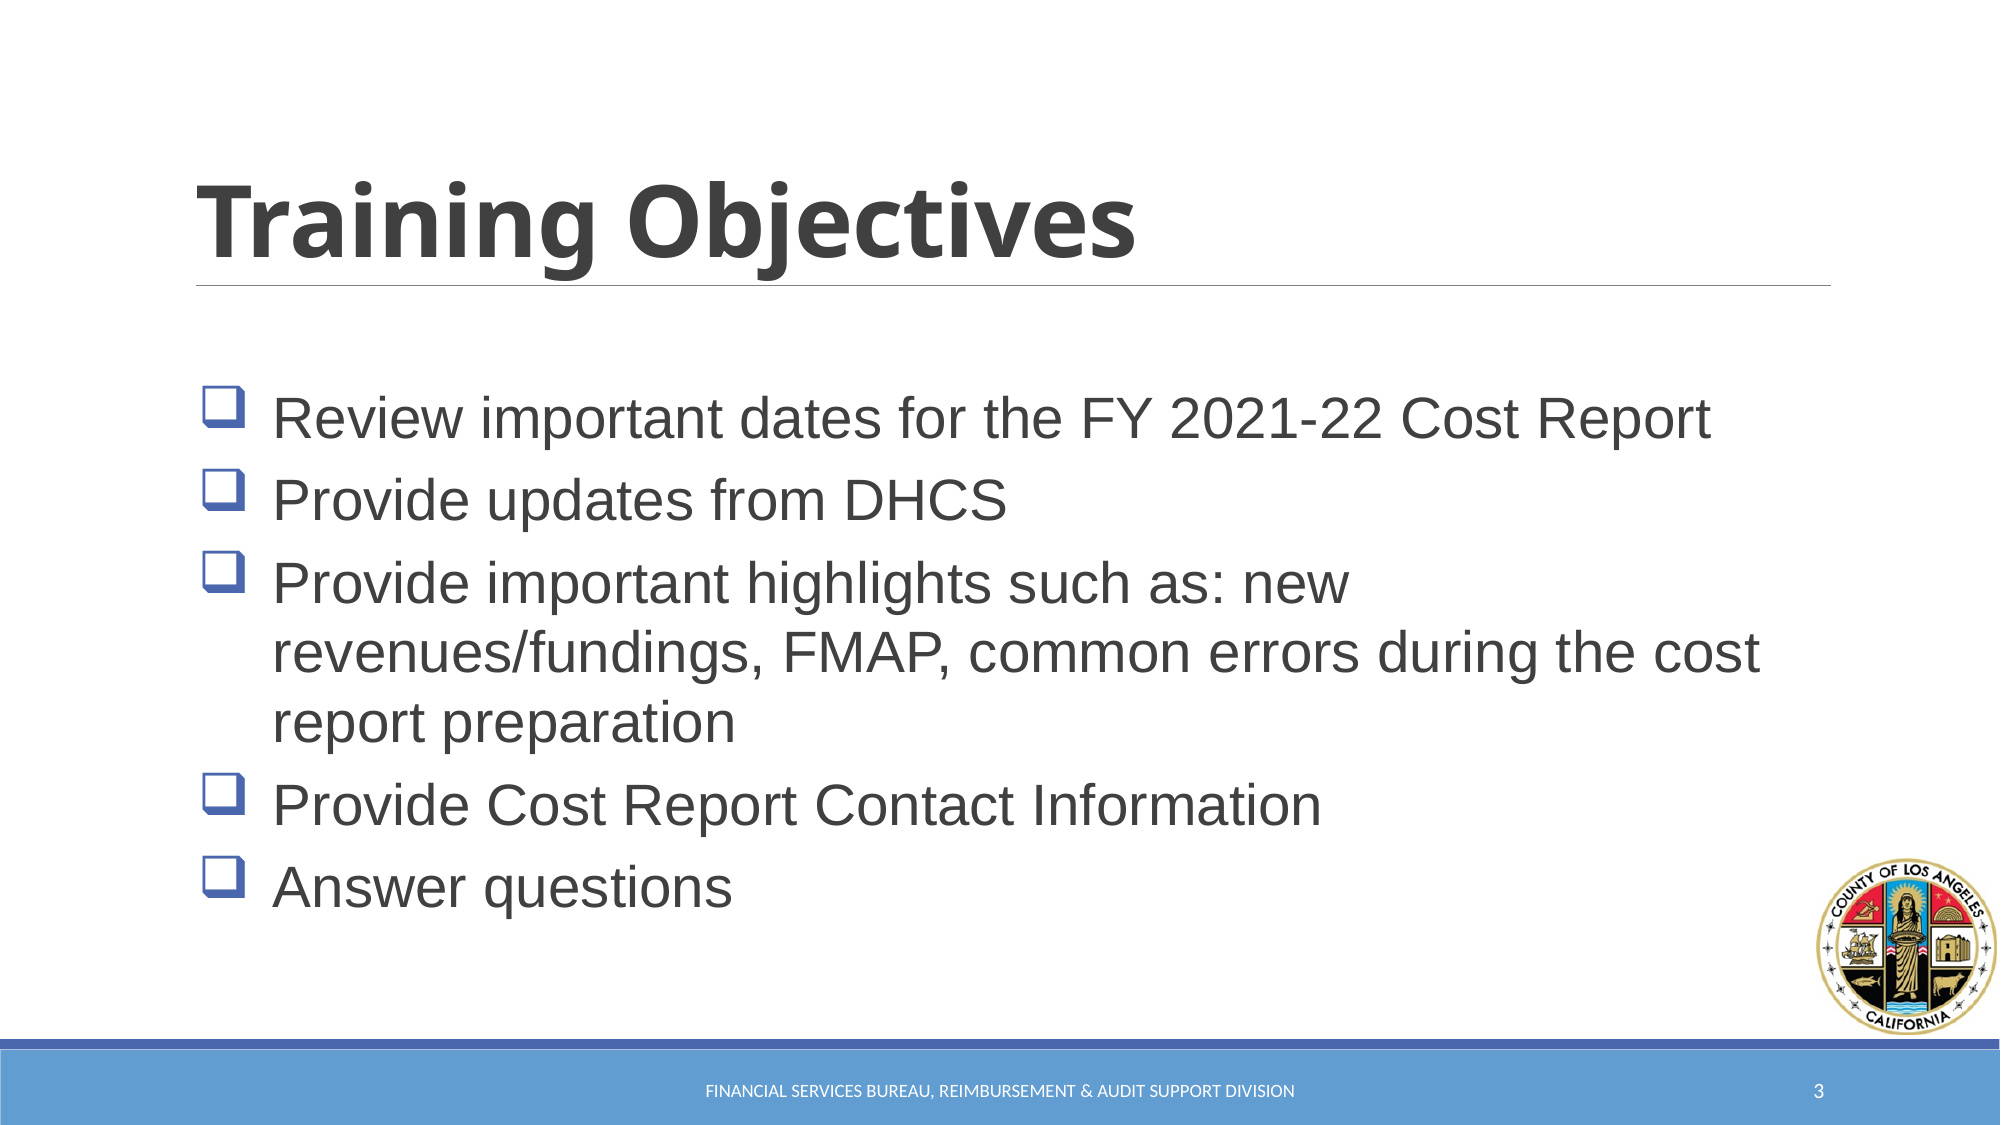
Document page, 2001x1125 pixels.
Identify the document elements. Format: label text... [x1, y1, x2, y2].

footer Financial Services Bureau, Reimbursement & Audit Support Division [604, 1059, 1396, 1120]
picture [1816, 858, 1997, 1035]
title Training Objectives [180, 47, 1830, 285]
list Review important dates for the FY 2021-22 Cost Report Provide updates from DHCS Provide important highlights such as: new revenues/fundings, FMAP, common errors during the cost report preparation Provide Cost Report Contact Information Answer questions [180, 302, 1830, 963]
slide_number 3 [1624, 1059, 1840, 1120]
